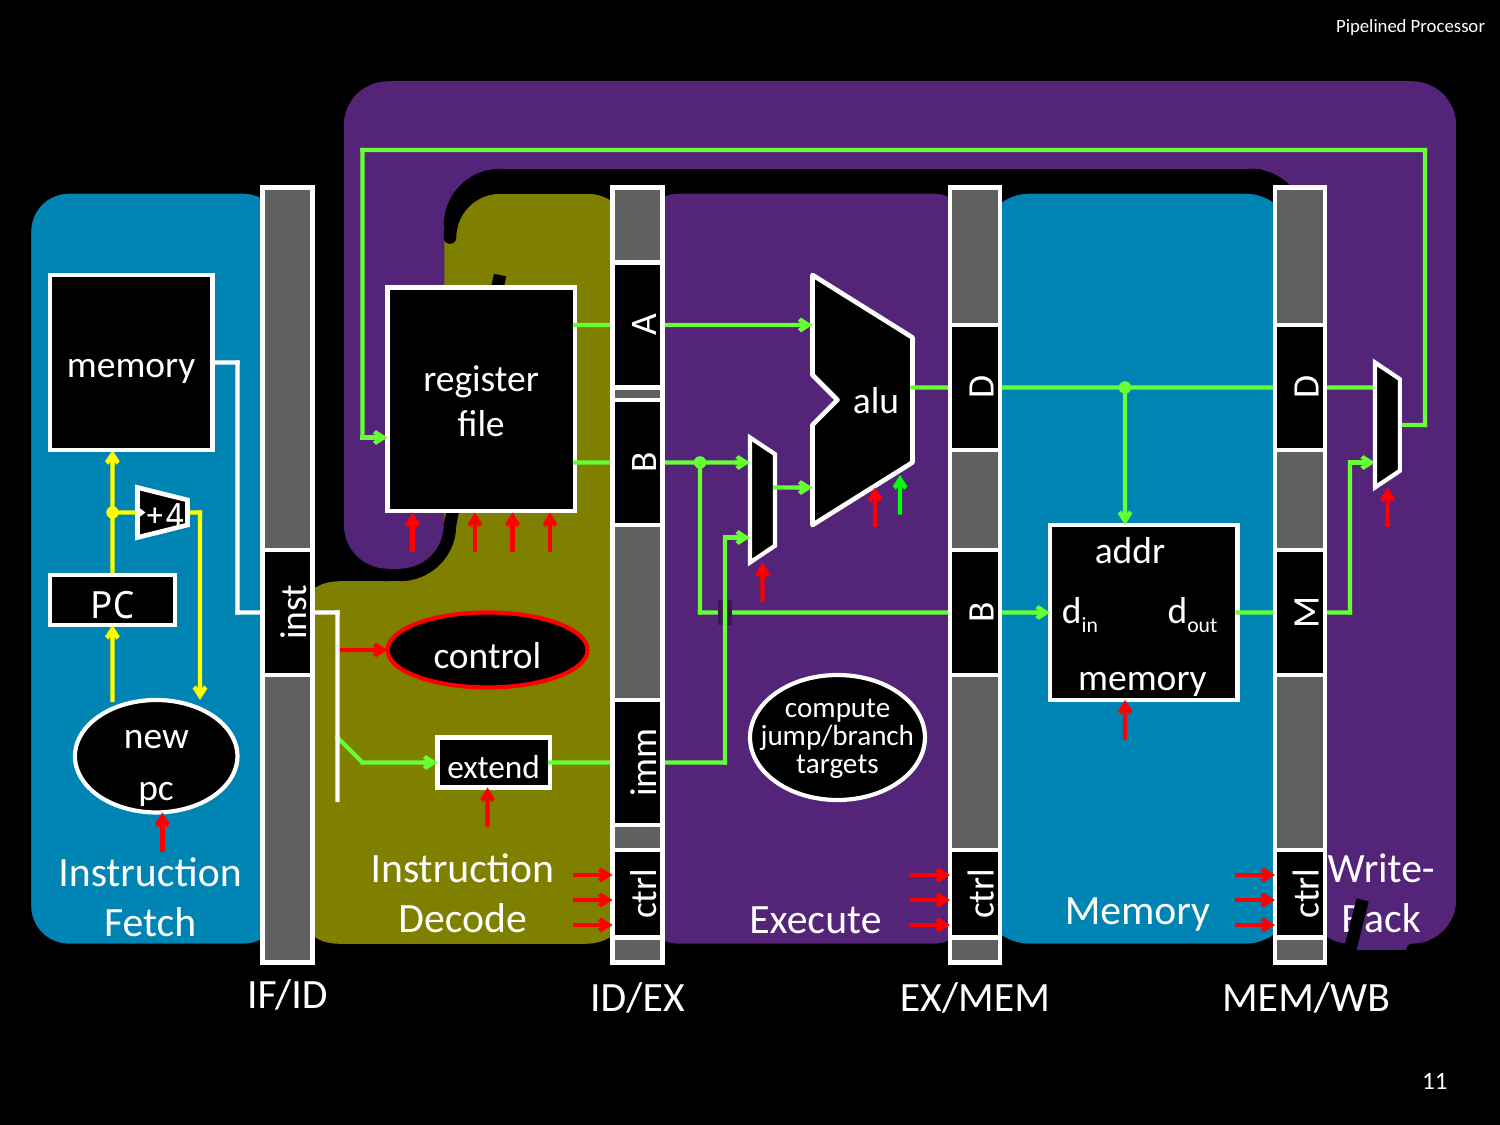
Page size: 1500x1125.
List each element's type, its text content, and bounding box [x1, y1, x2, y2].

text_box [976, 187, 1326, 951]
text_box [287, 187, 638, 951]
text_box EX/MEM [875, 962, 1075, 1028]
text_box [337, 74, 1463, 511]
title [1326, 513, 1463, 951]
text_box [638, 187, 976, 951]
title Pipelined Processor [924, 0, 1500, 50]
text_box MEM/WB [1199, 962, 1413, 1028]
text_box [24, 187, 285, 954]
text_box IF/ID [225, 959, 350, 1025]
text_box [1329, 521, 1463, 951]
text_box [137, 487, 188, 538]
text_box ID/EX [575, 962, 700, 1028]
title Sample Code (Simple) [136, 320, 287, 954]
